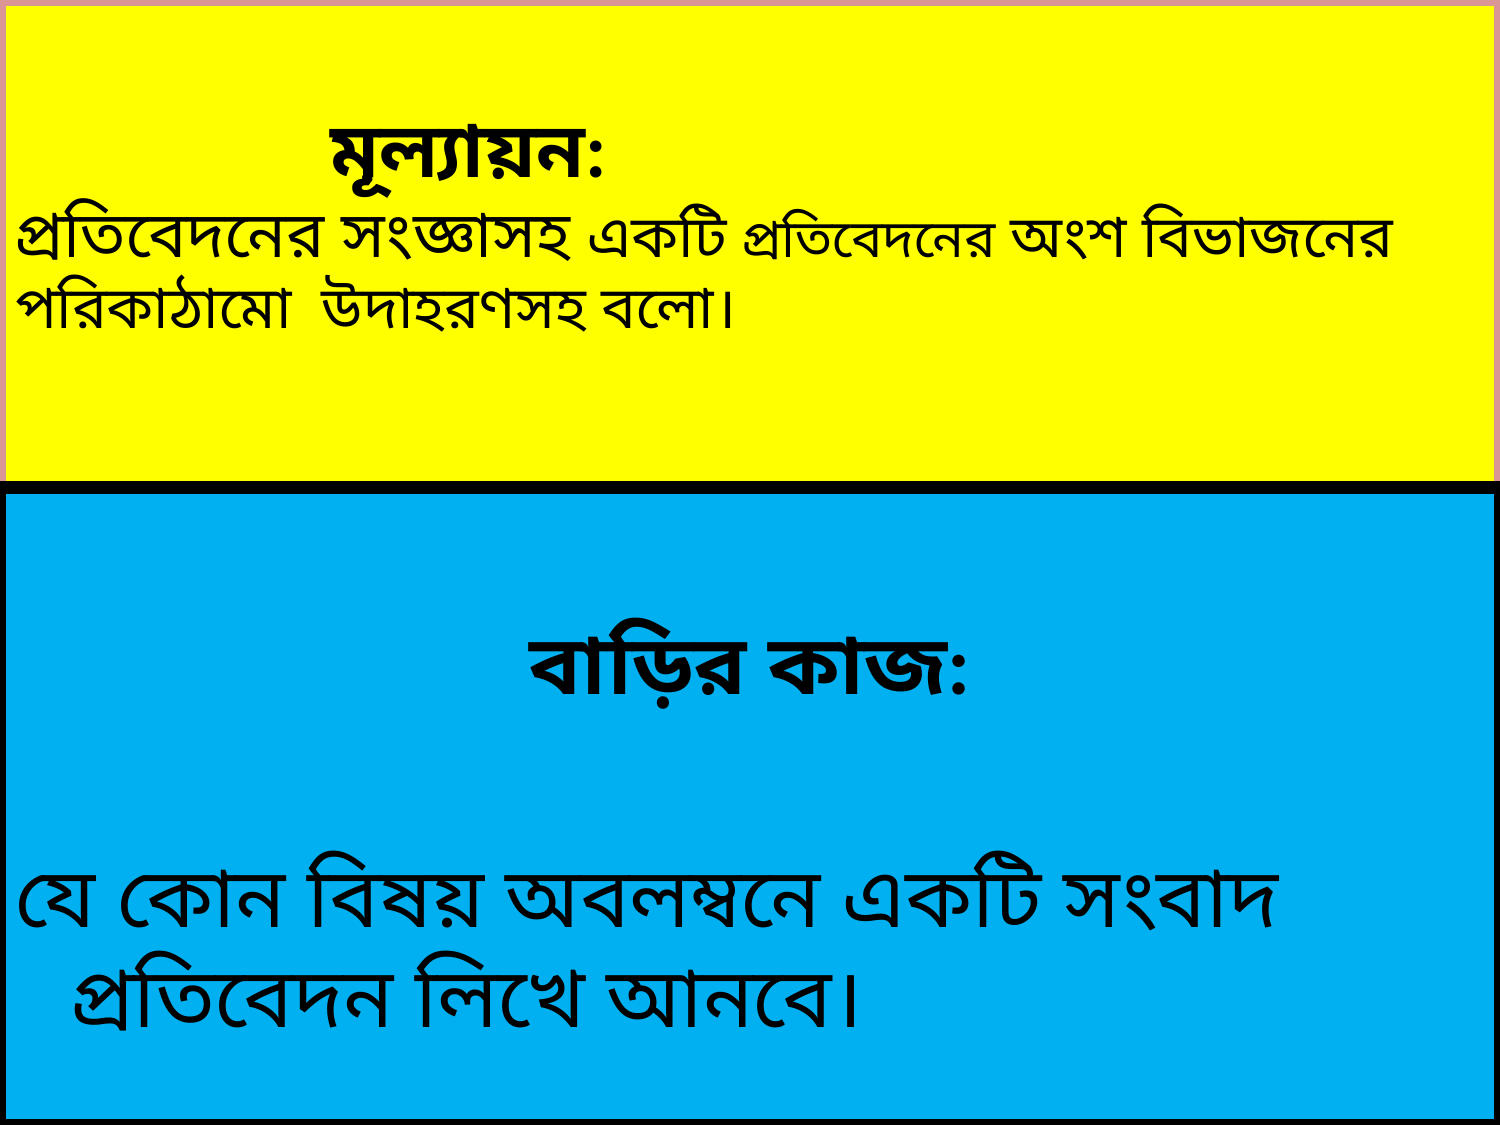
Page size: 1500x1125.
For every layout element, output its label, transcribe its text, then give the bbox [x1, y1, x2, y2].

title মূল্যায়ন: প্রতিবেদনের সংজ্ঞাসহ একটি প্রতিবেদনের অংশ বিভাজনের পরিকাঠামো উদাহরণসহ বলো। [0, 0, 1500, 487]
list বাড়ির কাজ: যে কোন বিষয় অবলম্বনে একটি সংবাদ প্রতিবেদন লিখে আনবে। [0, 487, 1500, 1125]
